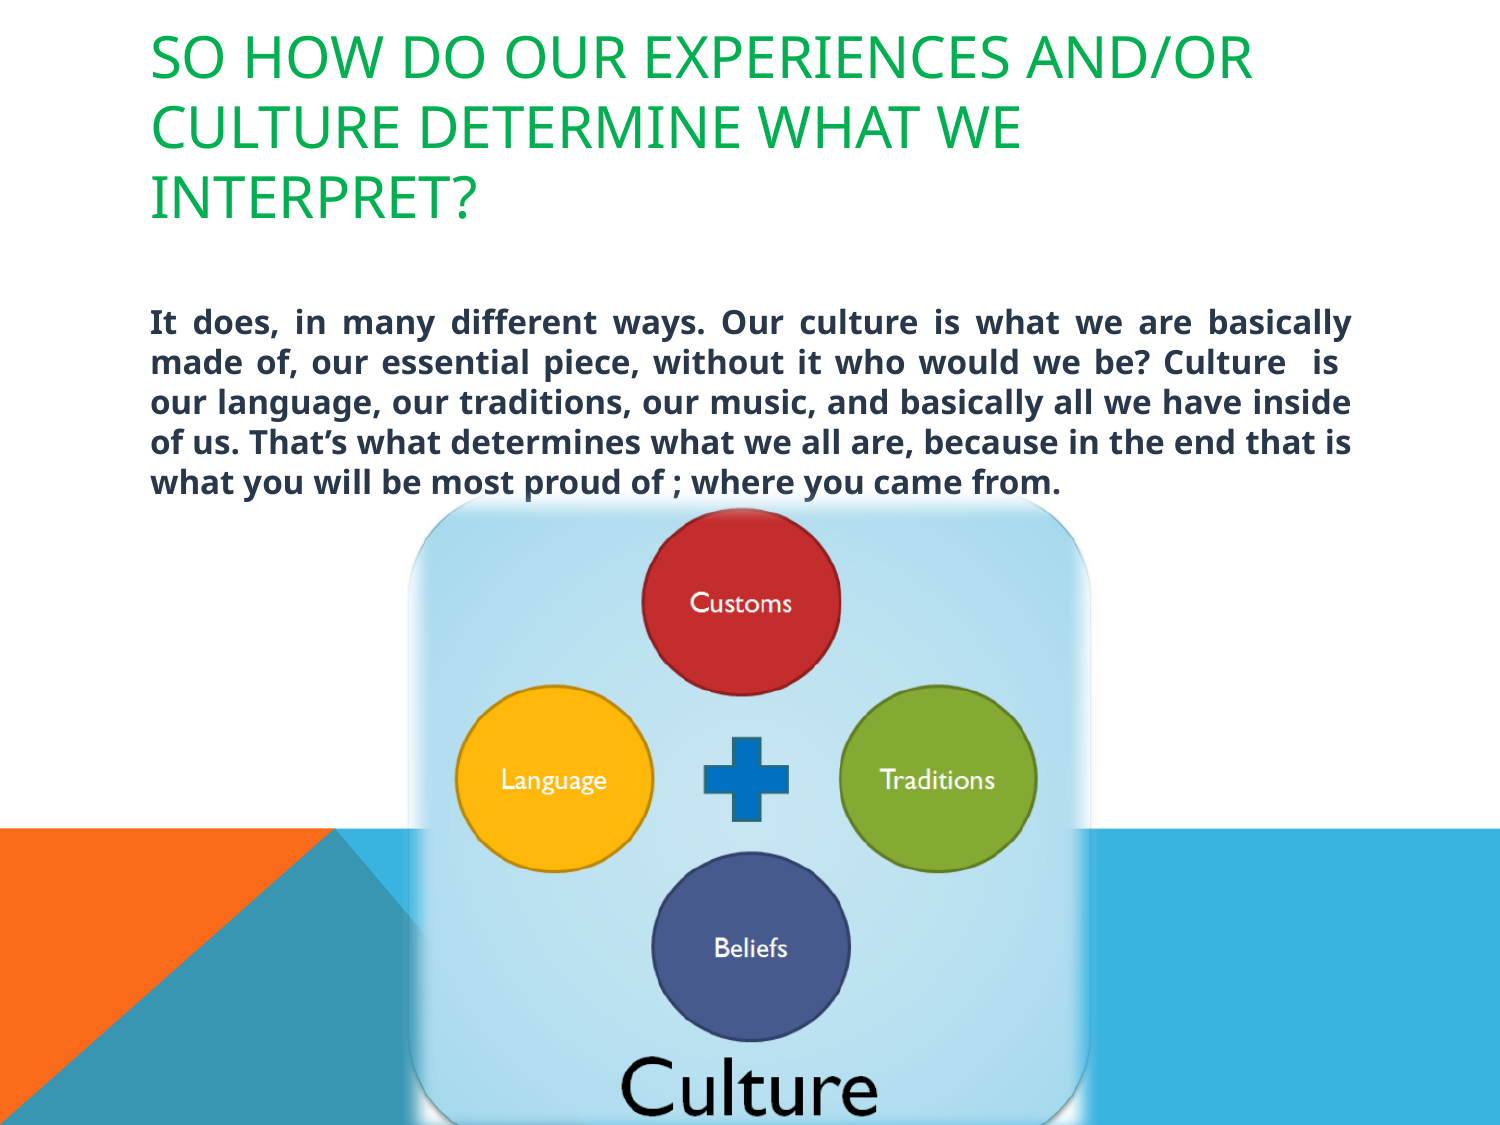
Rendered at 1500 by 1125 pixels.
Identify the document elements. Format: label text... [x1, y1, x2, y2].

title So how do our experiences and/or culture determine what we interpret? [135, 75, 1369, 175]
list It does, in many different ways. Our culture is what we are basically made of, our essential piece, without it who would we be? Culture is our language, our traditions, our music, and basically all we have inside of us. That’s what determines what we all are, because in the end that is what you will be most proud of ; where you came from. [135, 180, 1369, 768]
picture [399, 487, 1101, 1125]
